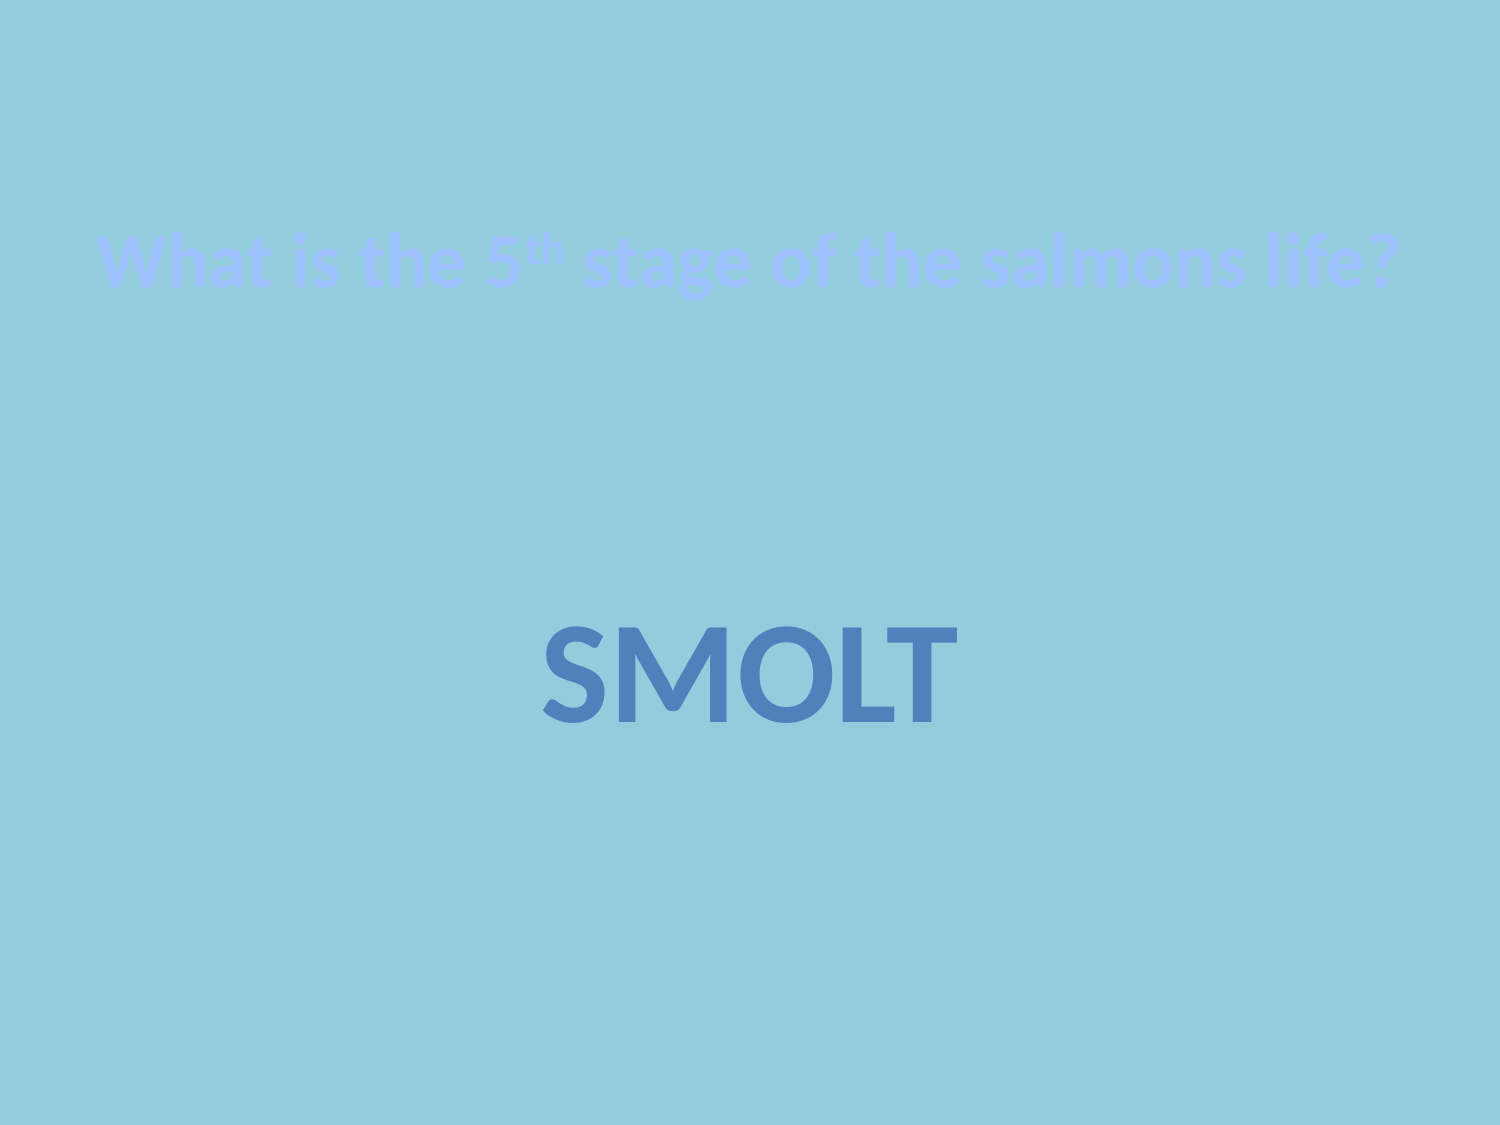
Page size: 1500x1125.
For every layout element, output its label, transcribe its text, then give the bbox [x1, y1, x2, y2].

list SMolt [75, 162, 1425, 905]
